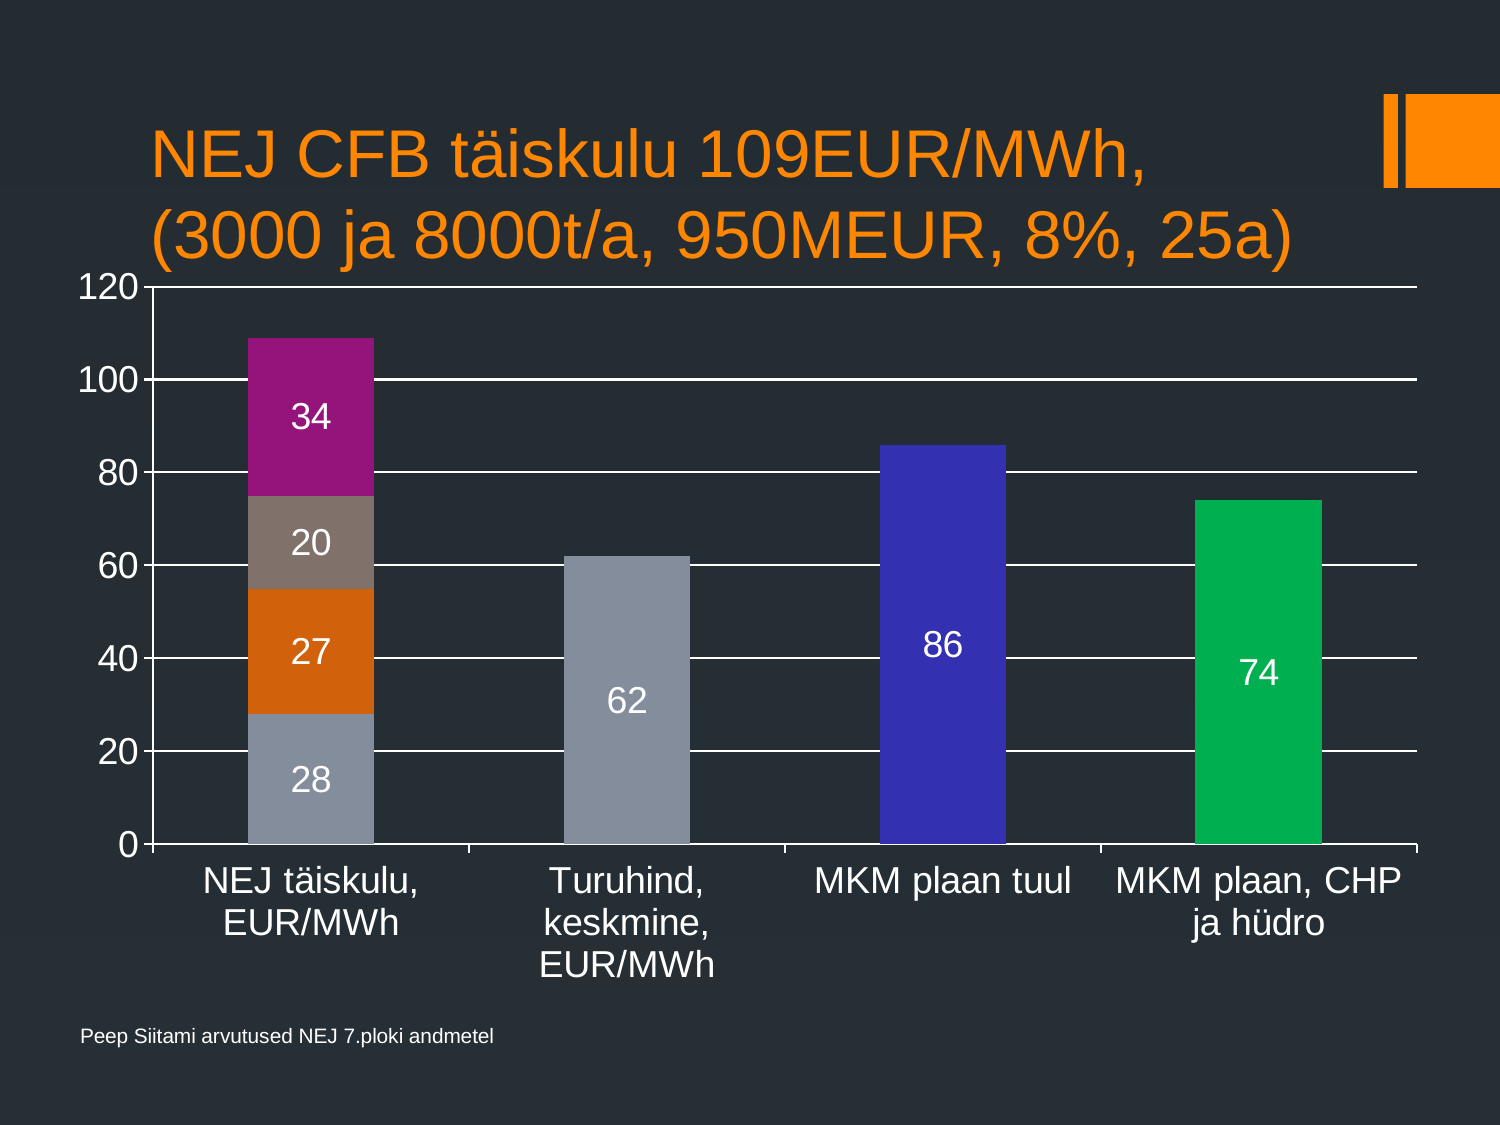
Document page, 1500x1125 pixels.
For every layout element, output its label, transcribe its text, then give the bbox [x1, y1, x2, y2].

title NEJ CFB täiskulu 109EUR/MWh, (3000 ja 8000t/a, 950MEUR, 8%, 25a) [135, 90, 1336, 249]
footer Peep Siitami arvutused NEJ 7.ploki andmetel [64, 1023, 540, 1084]
chart [48, 249, 1446, 1001]
